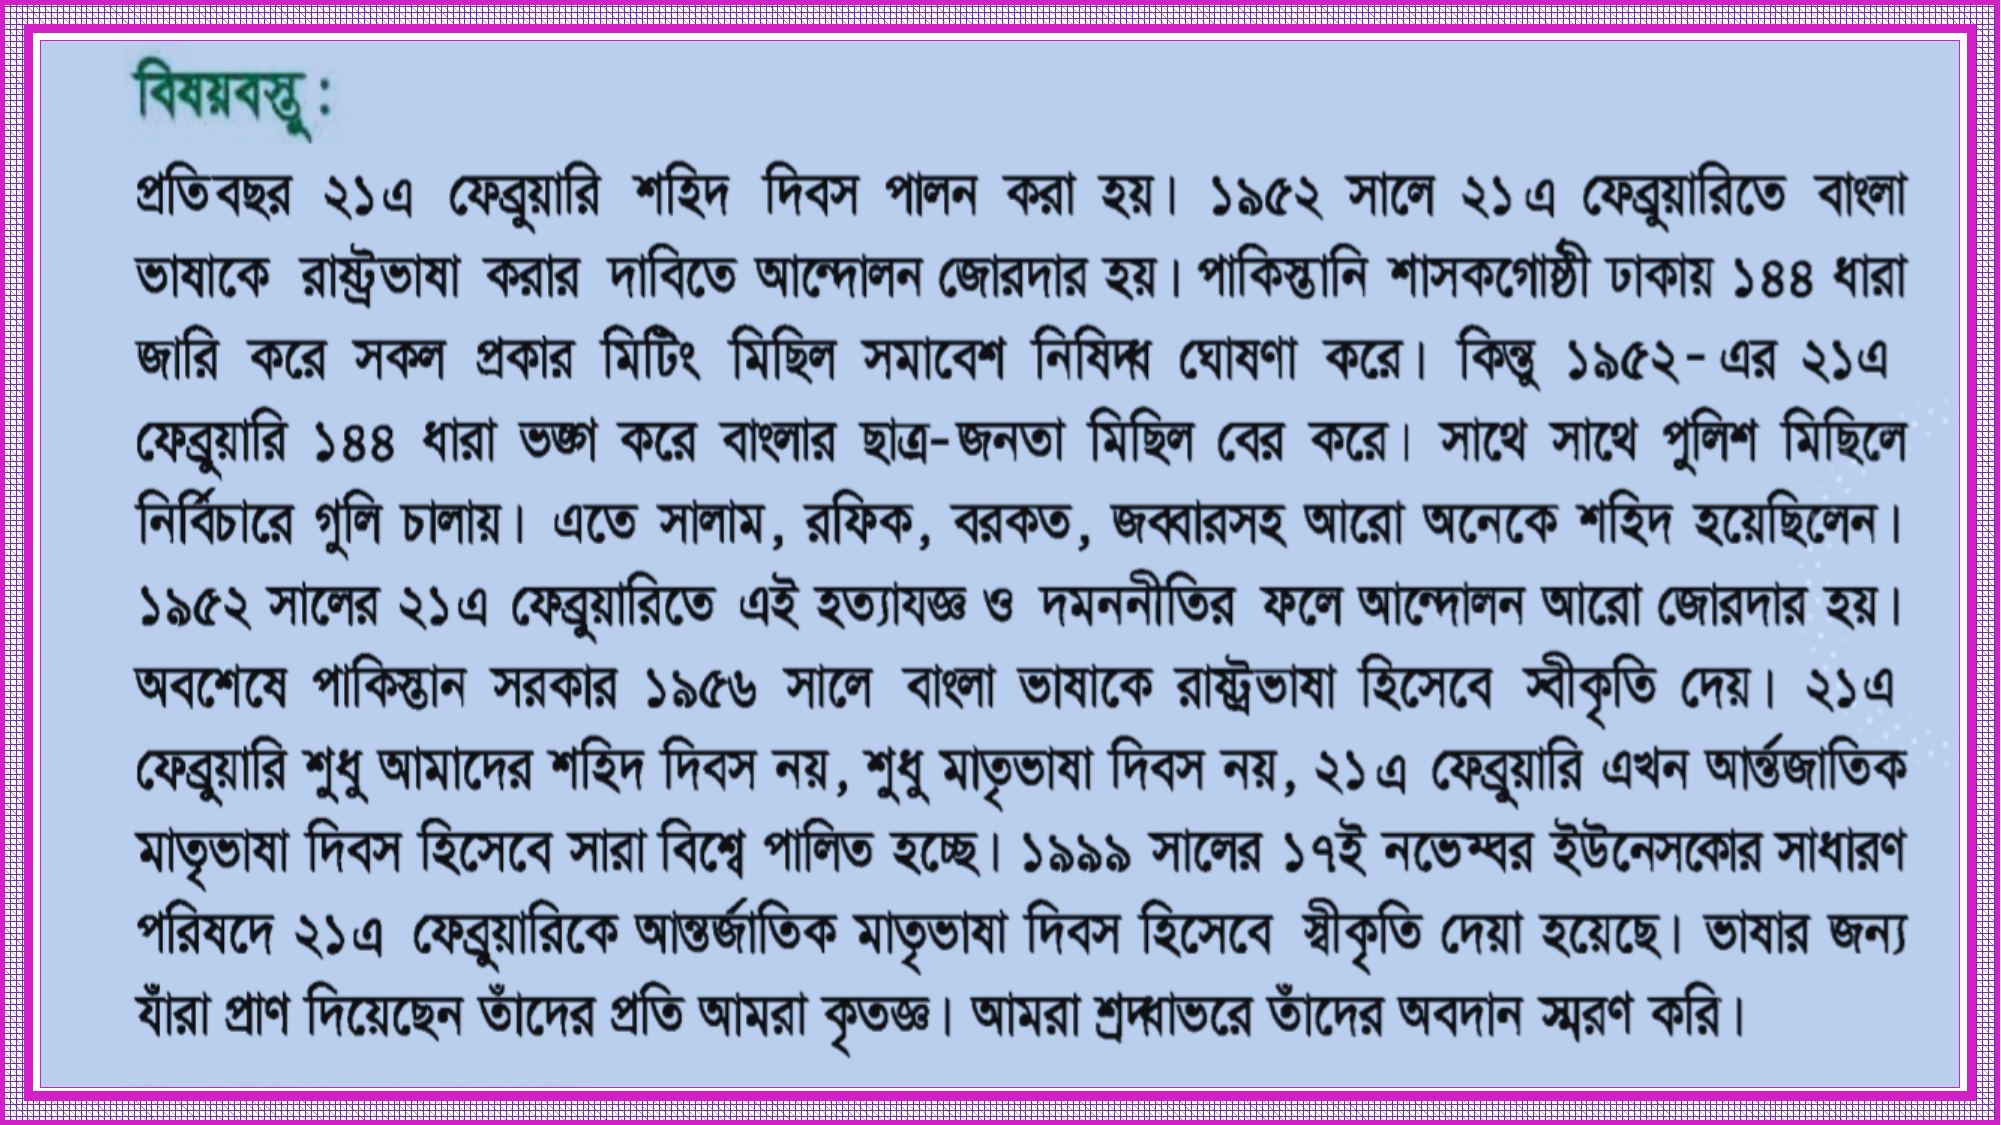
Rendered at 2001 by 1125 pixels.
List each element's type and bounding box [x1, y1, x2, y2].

text_box [0, 0, 2000, 1125]
picture [40, 40, 1960, 1088]
